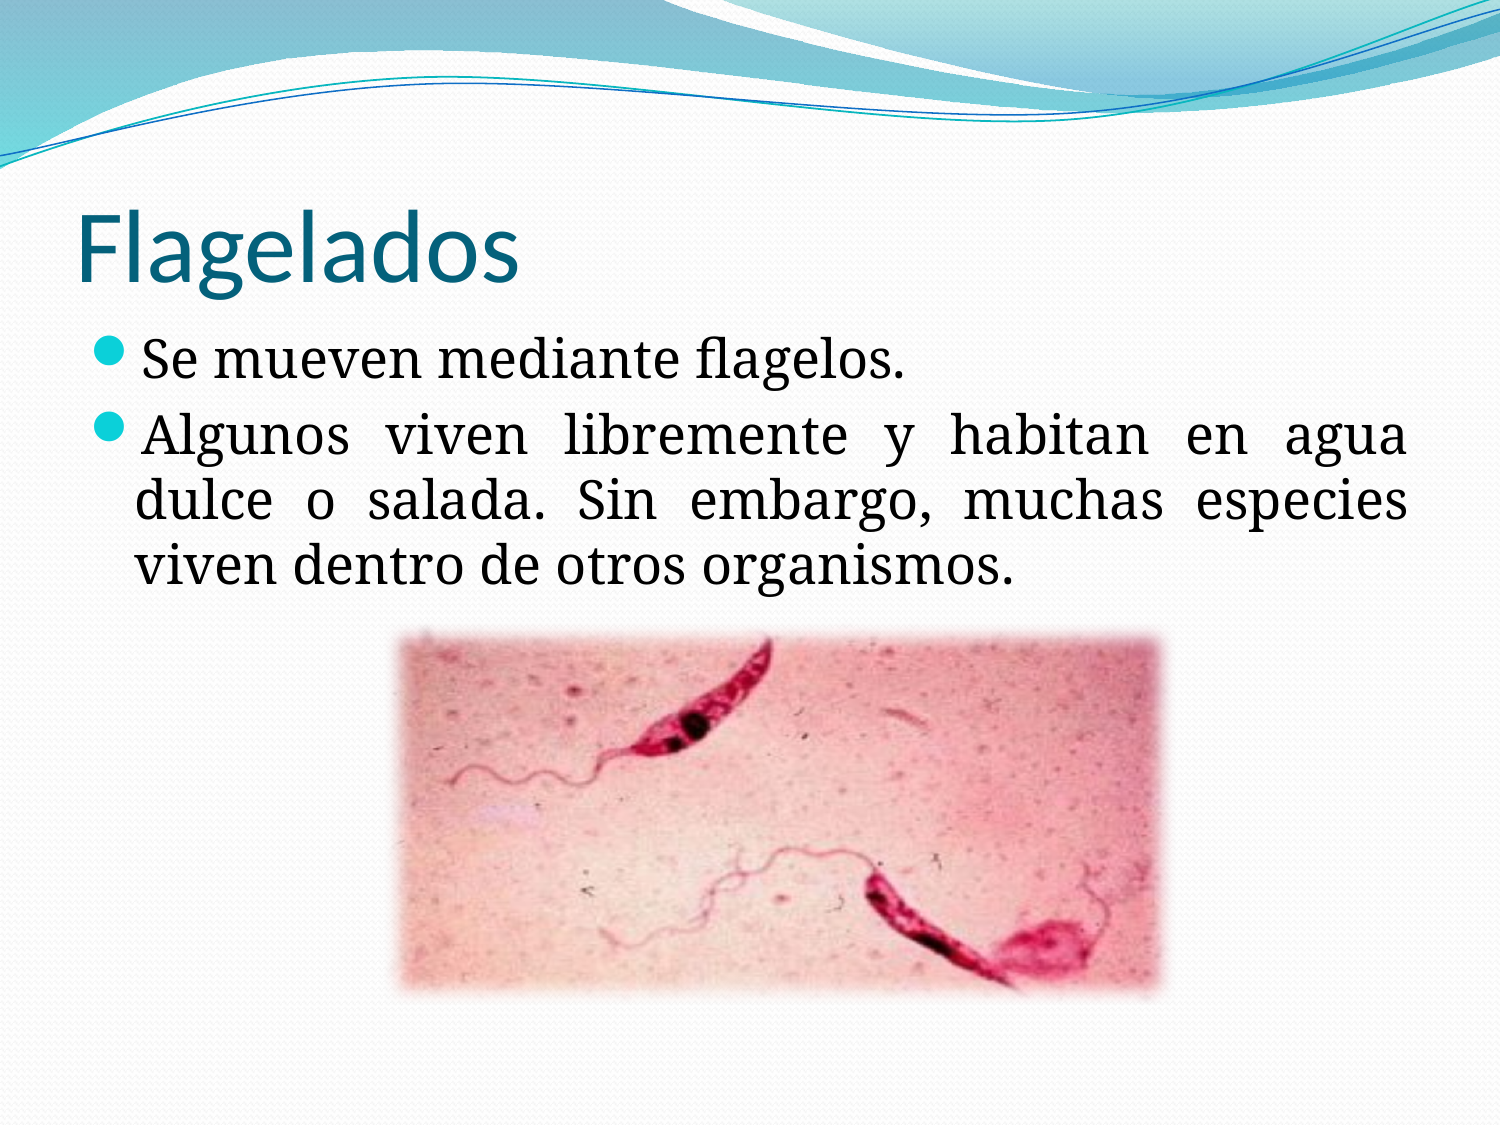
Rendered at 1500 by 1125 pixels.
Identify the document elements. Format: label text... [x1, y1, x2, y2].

list Se mueven mediante flagelos. Algunos viven libremente y habitan en agua dulce o salada. Sin embargo, muchas especies viven dentro de otros organismos. [75, 317, 1425, 1038]
picture [383, 621, 1176, 1006]
title Flagelados [75, 115, 1425, 303]
